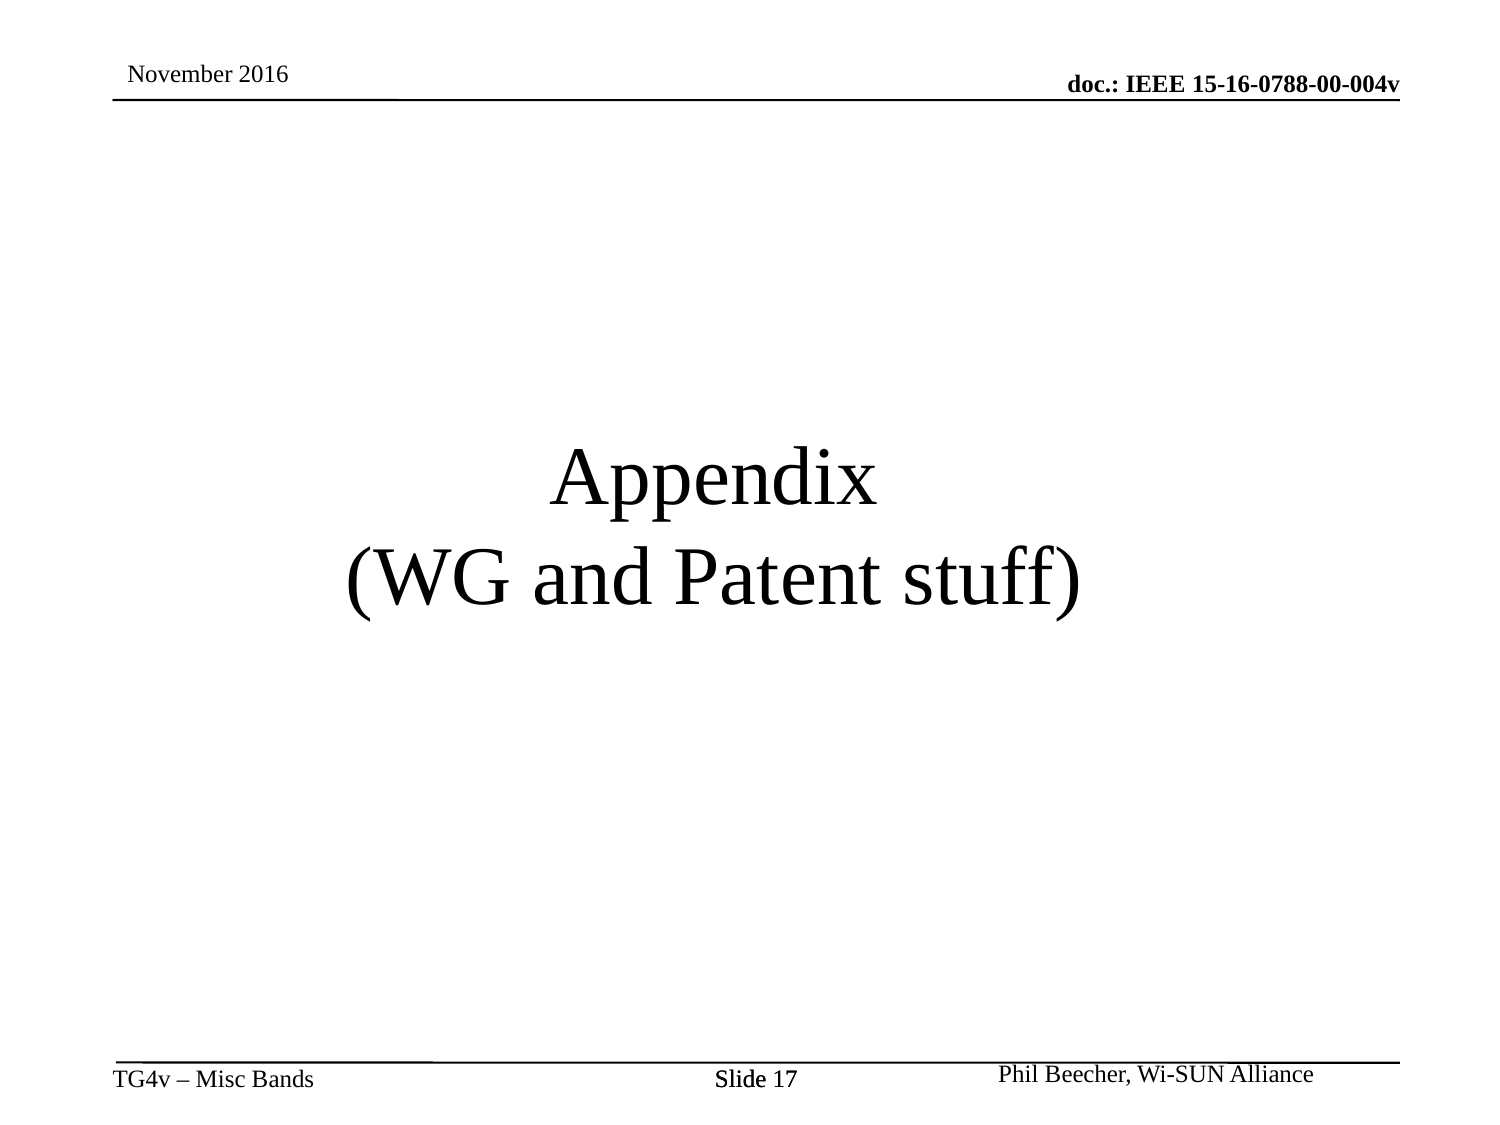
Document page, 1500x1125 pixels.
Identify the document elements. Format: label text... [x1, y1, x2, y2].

text_box Slide 17 [675, 1062, 838, 1093]
text_box [41, 249, 1471, 988]
